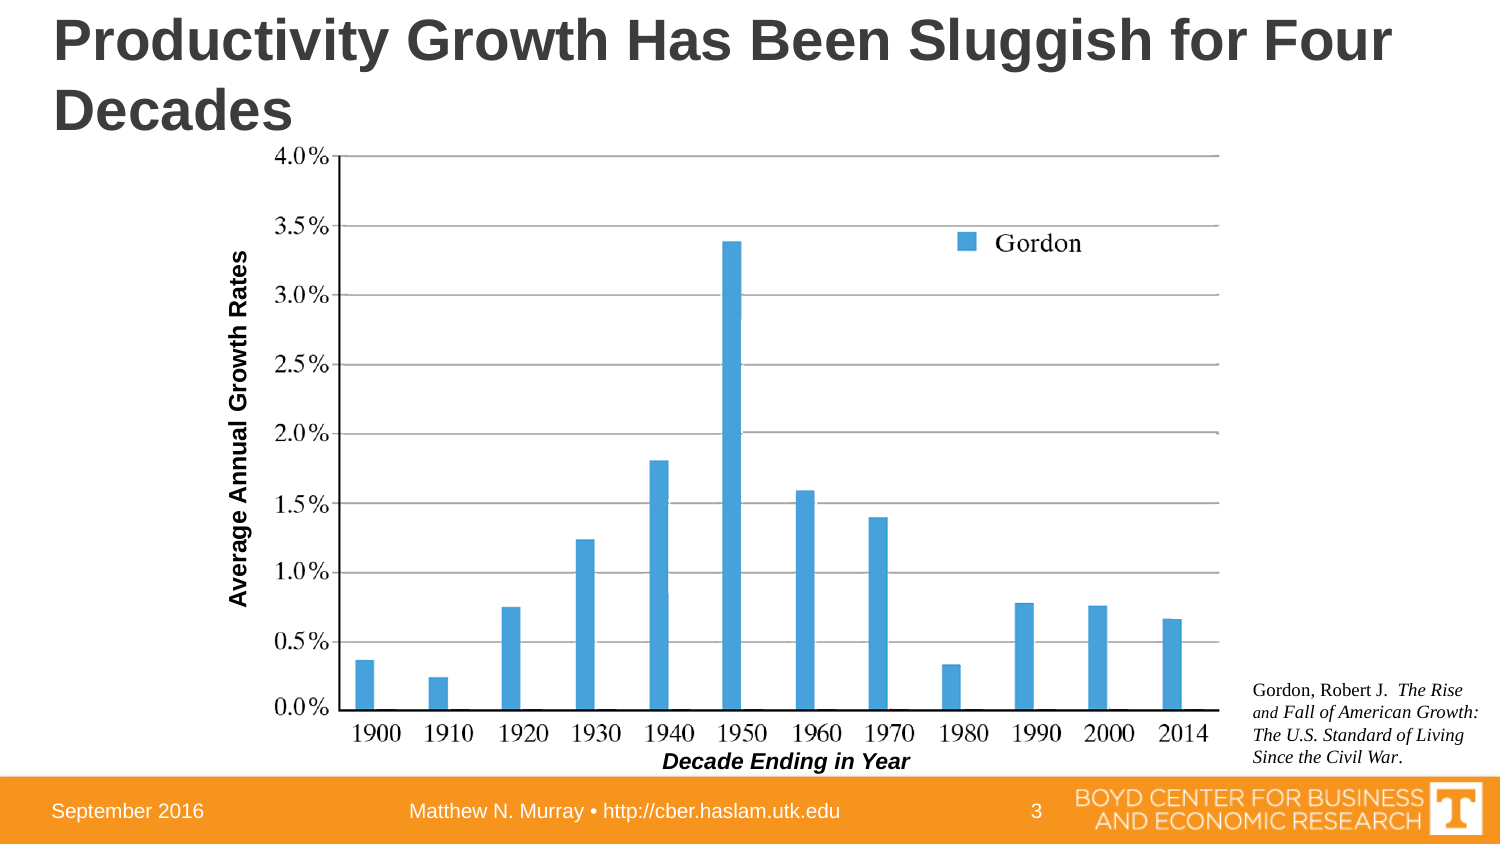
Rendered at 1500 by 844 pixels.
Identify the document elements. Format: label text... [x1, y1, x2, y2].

picture [1076, 782, 1483, 835]
slide_number 3 [989, 788, 1058, 833]
footer Matthew N. Murray • http://cber.haslam.utk.edu [265, 788, 985, 833]
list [272, 140, 1227, 748]
text_box Decade Ending in Year [346, 755, 1227, 782]
text_box Average Annual Growth Rates [206, 149, 267, 710]
text_box Gordon, Robert J. The Rise and Fall of American Growth: The U.S. Standard of Living Since the Civil War. [1238, 670, 1500, 775]
title Productivity Growth Has Been Sluggish for Four Decades [38, 5, 1461, 138]
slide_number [36, 788, 265, 833]
